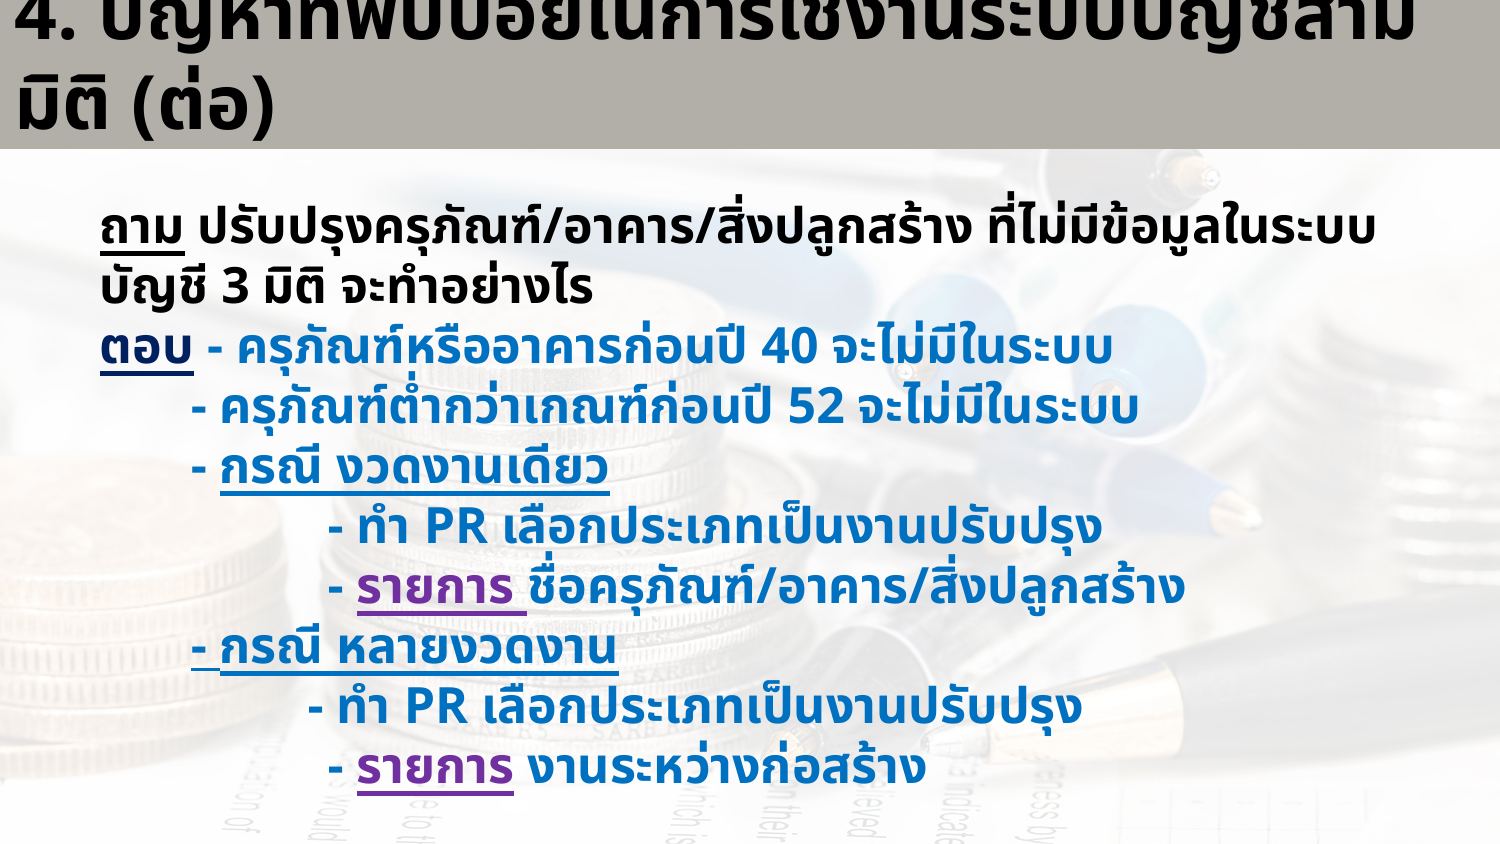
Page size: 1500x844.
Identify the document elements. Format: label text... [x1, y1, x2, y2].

text_box ถาม ปรับปรุงครุภัณฑ์/อาคาร/สิ่งปลูกสร้าง ที่ไม่มีข้อมูลในระบบบัญชี 3 มิติ จะทำอย่างไร ตอบ - ครุภัณฑ์หรืออาคารก่อนปี 40 จะไม่มีในระบบ - ครุภัณฑ์ต่ำกว่าเกณฑ์ก่อนปี 52 จะไม่มีในระบบ - กรณี งวดงานเดียว - ทำ PR เลือกประเภทเป็นงานปรับปรุง - รายการ ชื่อครุภัณฑ์/อาคาร/สิ่งปลูกสร้าง - กรณี หลายงวดงาน - ทำ PR เลือกประเภทเป็นงานปรับปรุง - รายการ งานระหว่างก่อสร้าง [88, 188, 1499, 800]
title 4. ปัญหาที่พบบ่อยในการใช้งานระบบบัญชีสามมิติ (ต่อ) [0, 0, 1500, 146]
picture [0, 146, 1500, 844]
